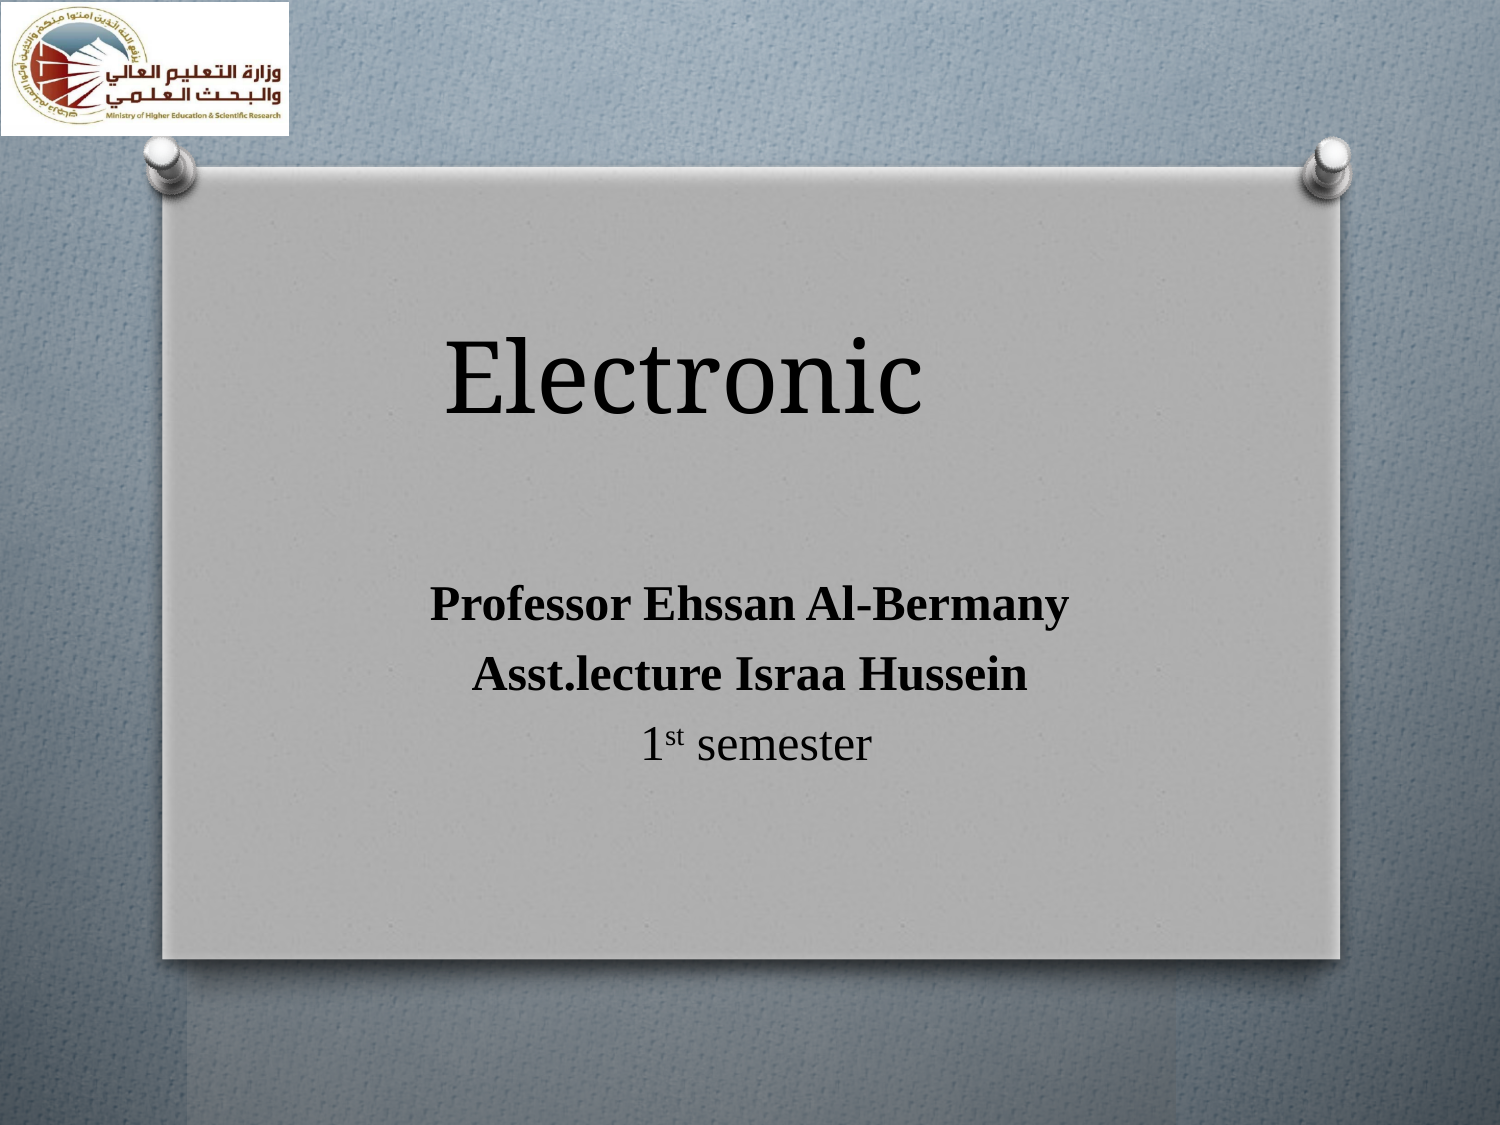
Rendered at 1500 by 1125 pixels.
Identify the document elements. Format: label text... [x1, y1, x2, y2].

title Electronic [59, 200, 1335, 442]
picture [1274, 109, 1396, 221]
subtitle Professor Ehssan Al-Bermany Asst.lecture Israa Hussein 1st semester [0, 562, 1500, 951]
picture [1, 2, 289, 200]
